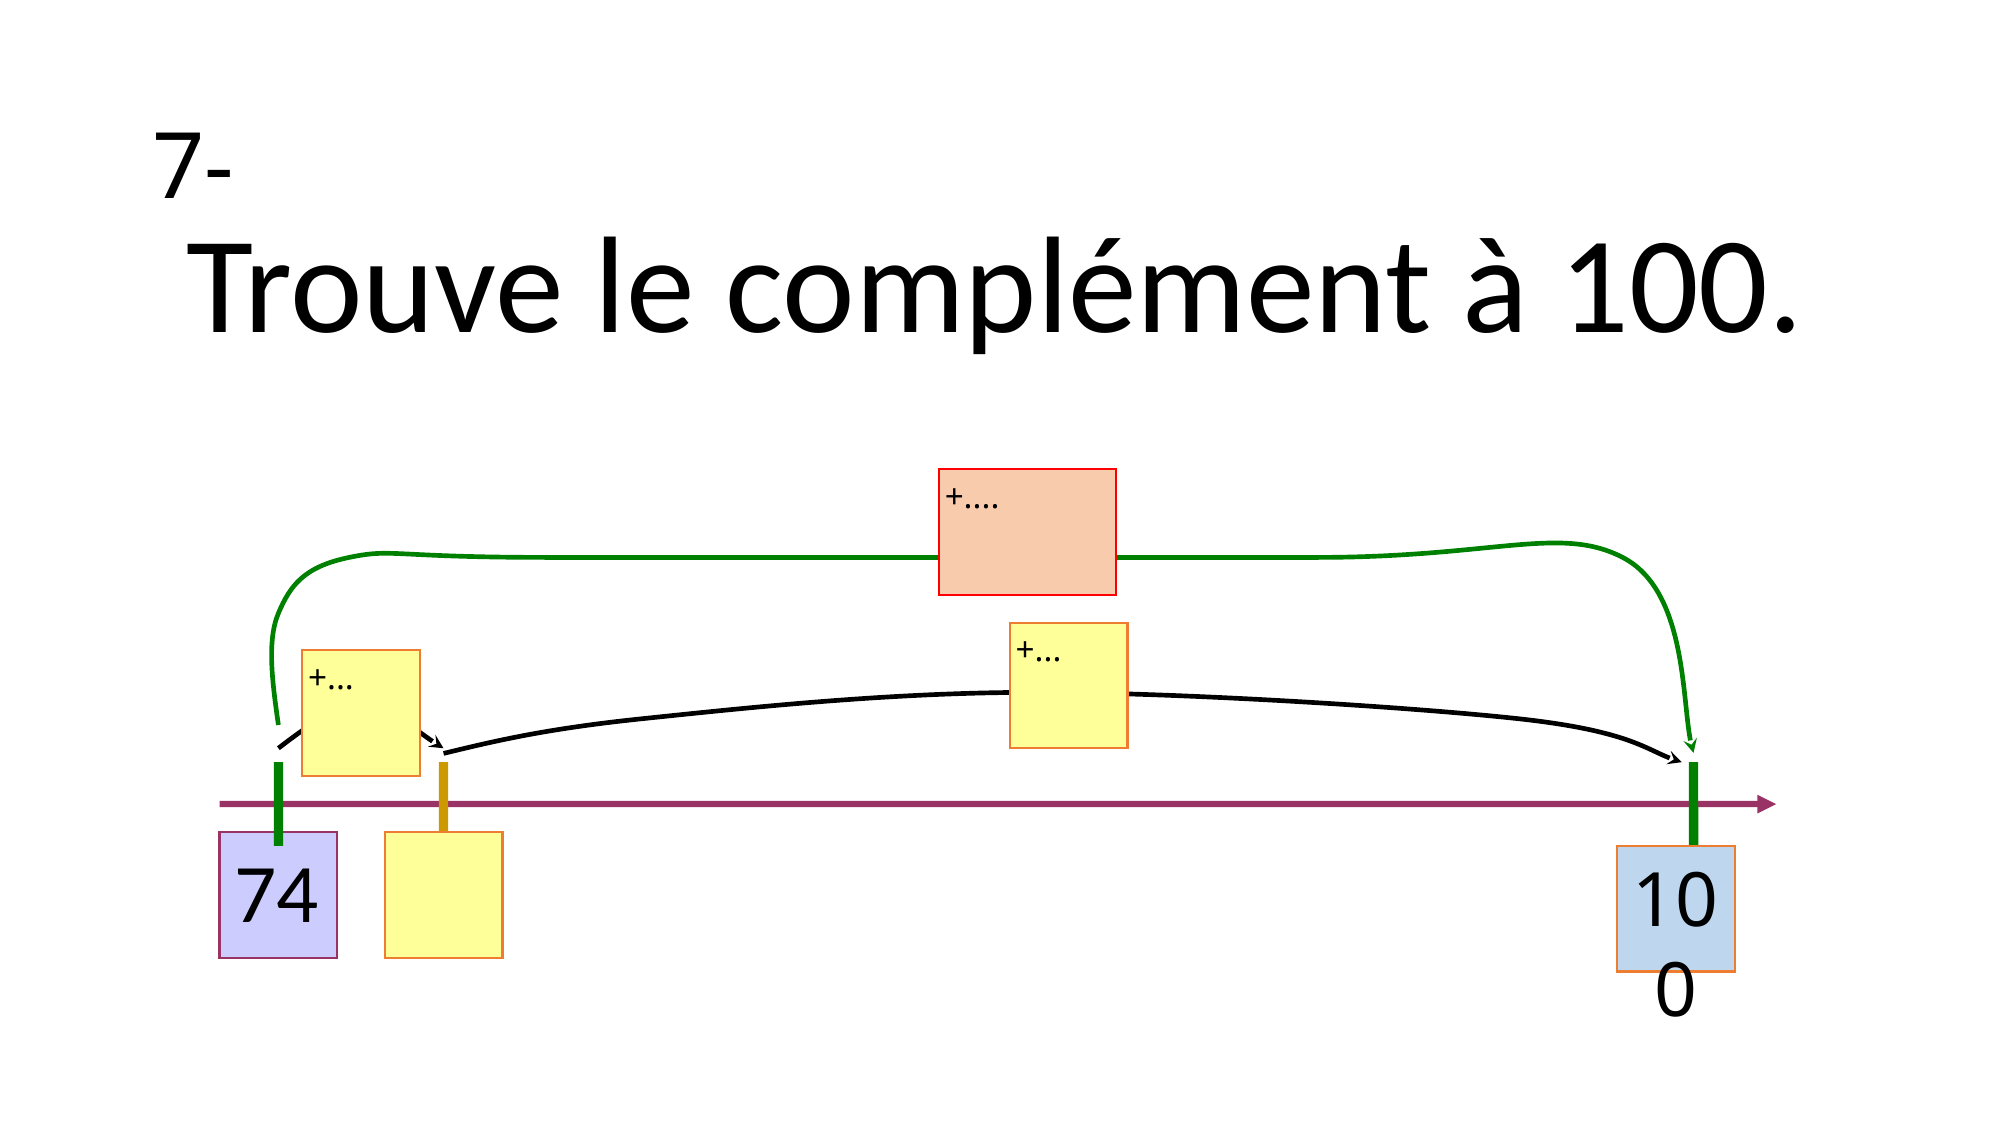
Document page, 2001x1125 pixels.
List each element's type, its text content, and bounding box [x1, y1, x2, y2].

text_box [219, 468, 1776, 972]
list Trouve le complément à 100. [133, 205, 1859, 920]
title 7- [137, 59, 1863, 278]
